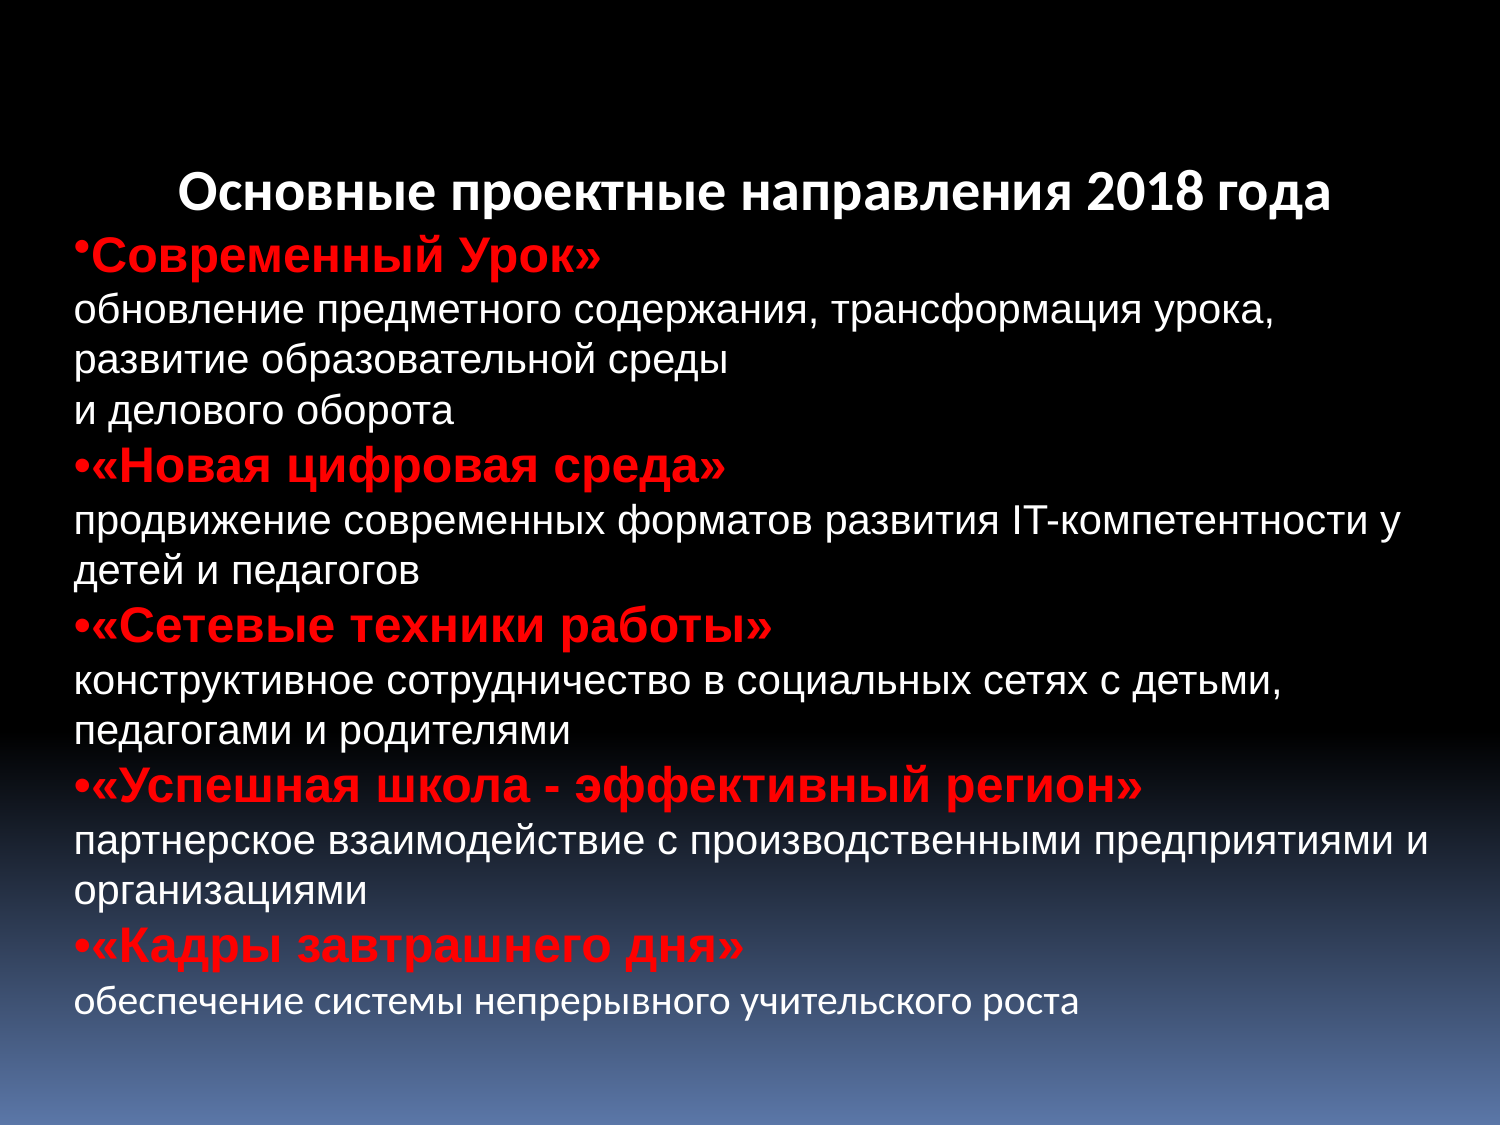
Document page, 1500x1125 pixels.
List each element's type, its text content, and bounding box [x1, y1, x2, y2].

text_box Основные проектные направления 2018 года Современный Урок» обновление предметного содержания, трансформация урока, развитие образовательной среды и делового оборота •«Новая цифровая среда» продвижение современных форматов развития IT-компетентности у детей и педагогов •«Сетевые техники работы» конструктивное сотрудничество в социальных сетях с детьми, педагогами и родителями •«Успешная школа - эффективный регион» партнерское взаимодействие с производственными предприятиями и организациями •«Кадры завтрашнего дня» обеспечение системы непрерывного учительского роста [58, 4, 1453, 1030]
